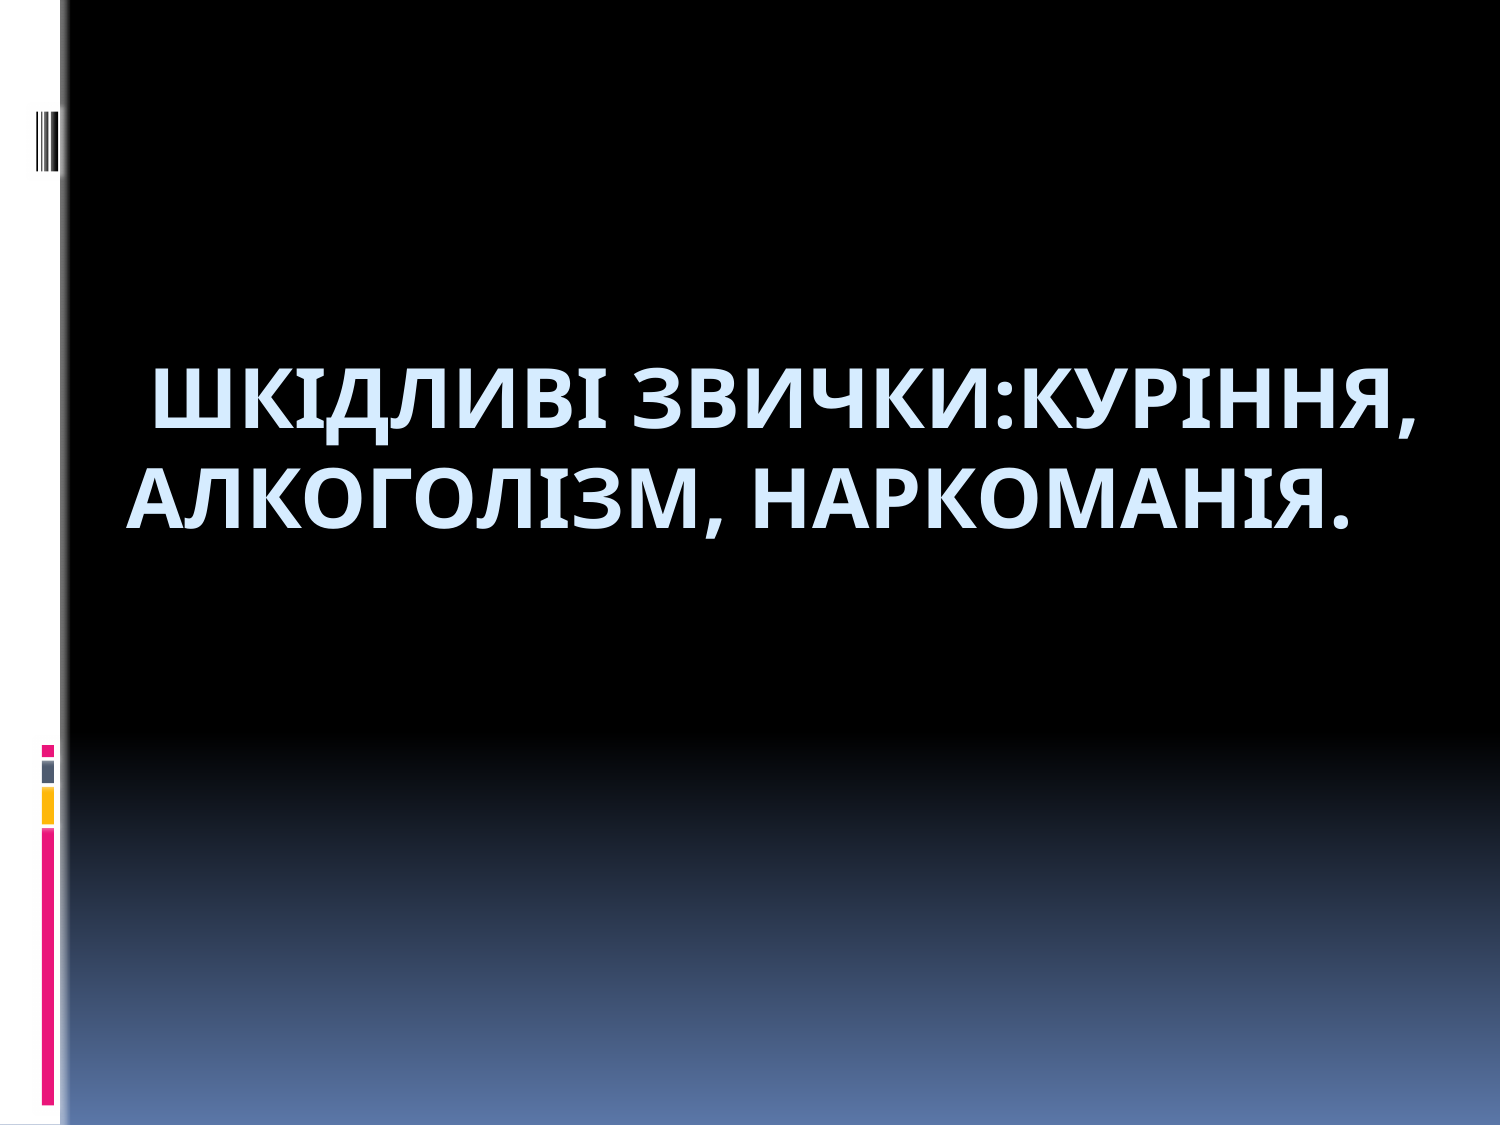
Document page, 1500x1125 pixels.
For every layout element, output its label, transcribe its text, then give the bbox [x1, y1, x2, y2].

title Шкідливі звички:куріння, алкоголізм, наркоманія. [112, 338, 1447, 663]
